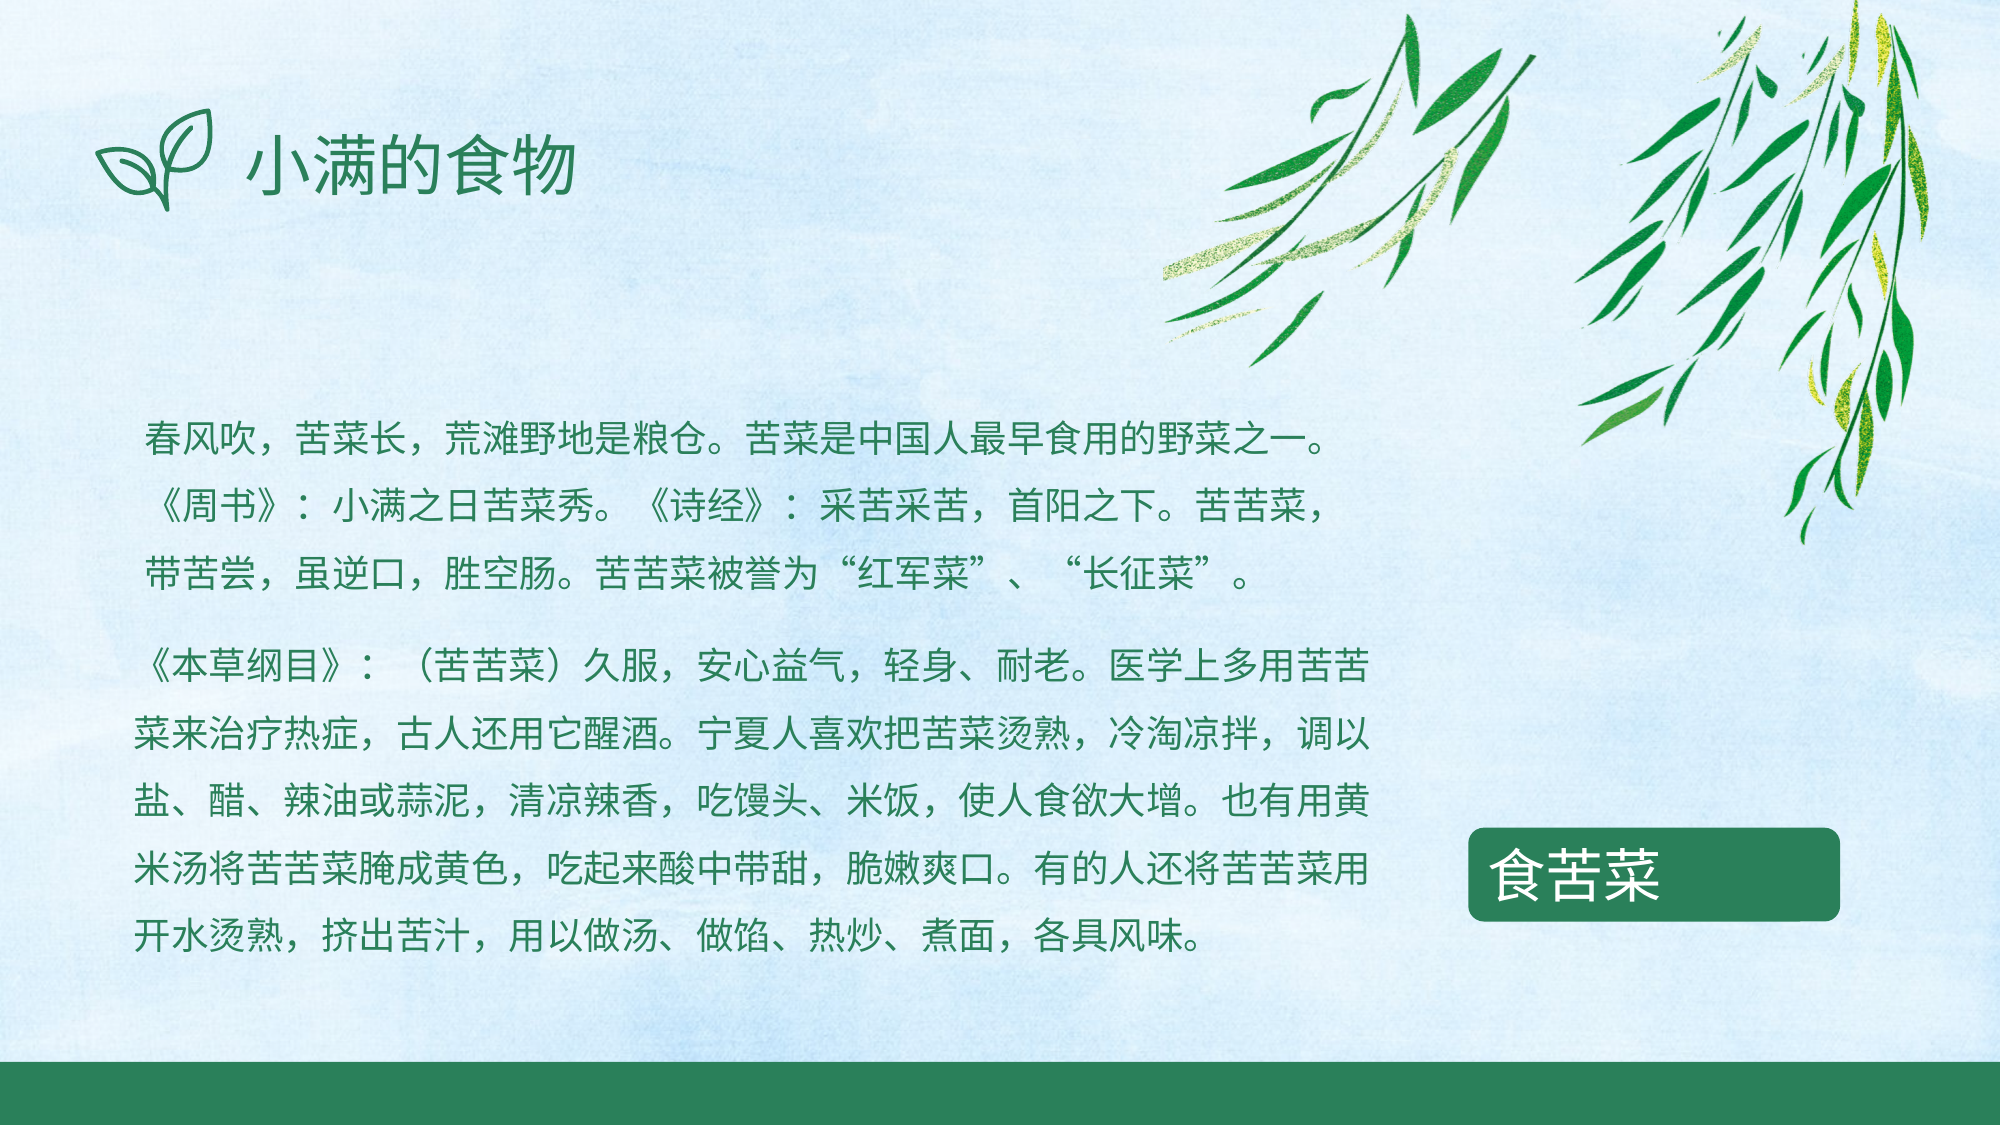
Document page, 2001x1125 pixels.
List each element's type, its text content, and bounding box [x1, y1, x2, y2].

text_box 《本草纲目》：（苦苦菜）久服，安心益气，轻身、耐老。医学上多用苦苦菜来治疗热症，古人还用它醒酒。宁夏人喜欢把苦菜烫熟，冷淘凉拌，调以盐、醋、辣油或蒜泥，清凉辣香，吃馒头、米饭，使人食欲大增。也有用黄米汤将苦苦菜腌成黄色，吃起来酸中带甜，脆嫩爽口。有的人还将苦苦菜用开水烫熟，挤出苦汁，用以做汤、做馅、热炒、煮面，各具风味。 [118, 612, 1400, 965]
text_box [0, 1061, 2000, 1125]
text_box 春风吹，苦菜长，荒滩野地是粮仓。苦菜是中国人最早食用的野菜之一。《周书》：小满之日苦菜秀。《诗经》：采苦采苦，首阳之下。苦苦菜，带苦尝，虽逆口，胜空肠。苦苦菜被誉为“红军菜”、“长征菜”。 [130, 384, 1375, 602]
picture [1118, 0, 1981, 574]
text_box 食苦菜 [1468, 827, 1841, 922]
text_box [94, 108, 635, 213]
